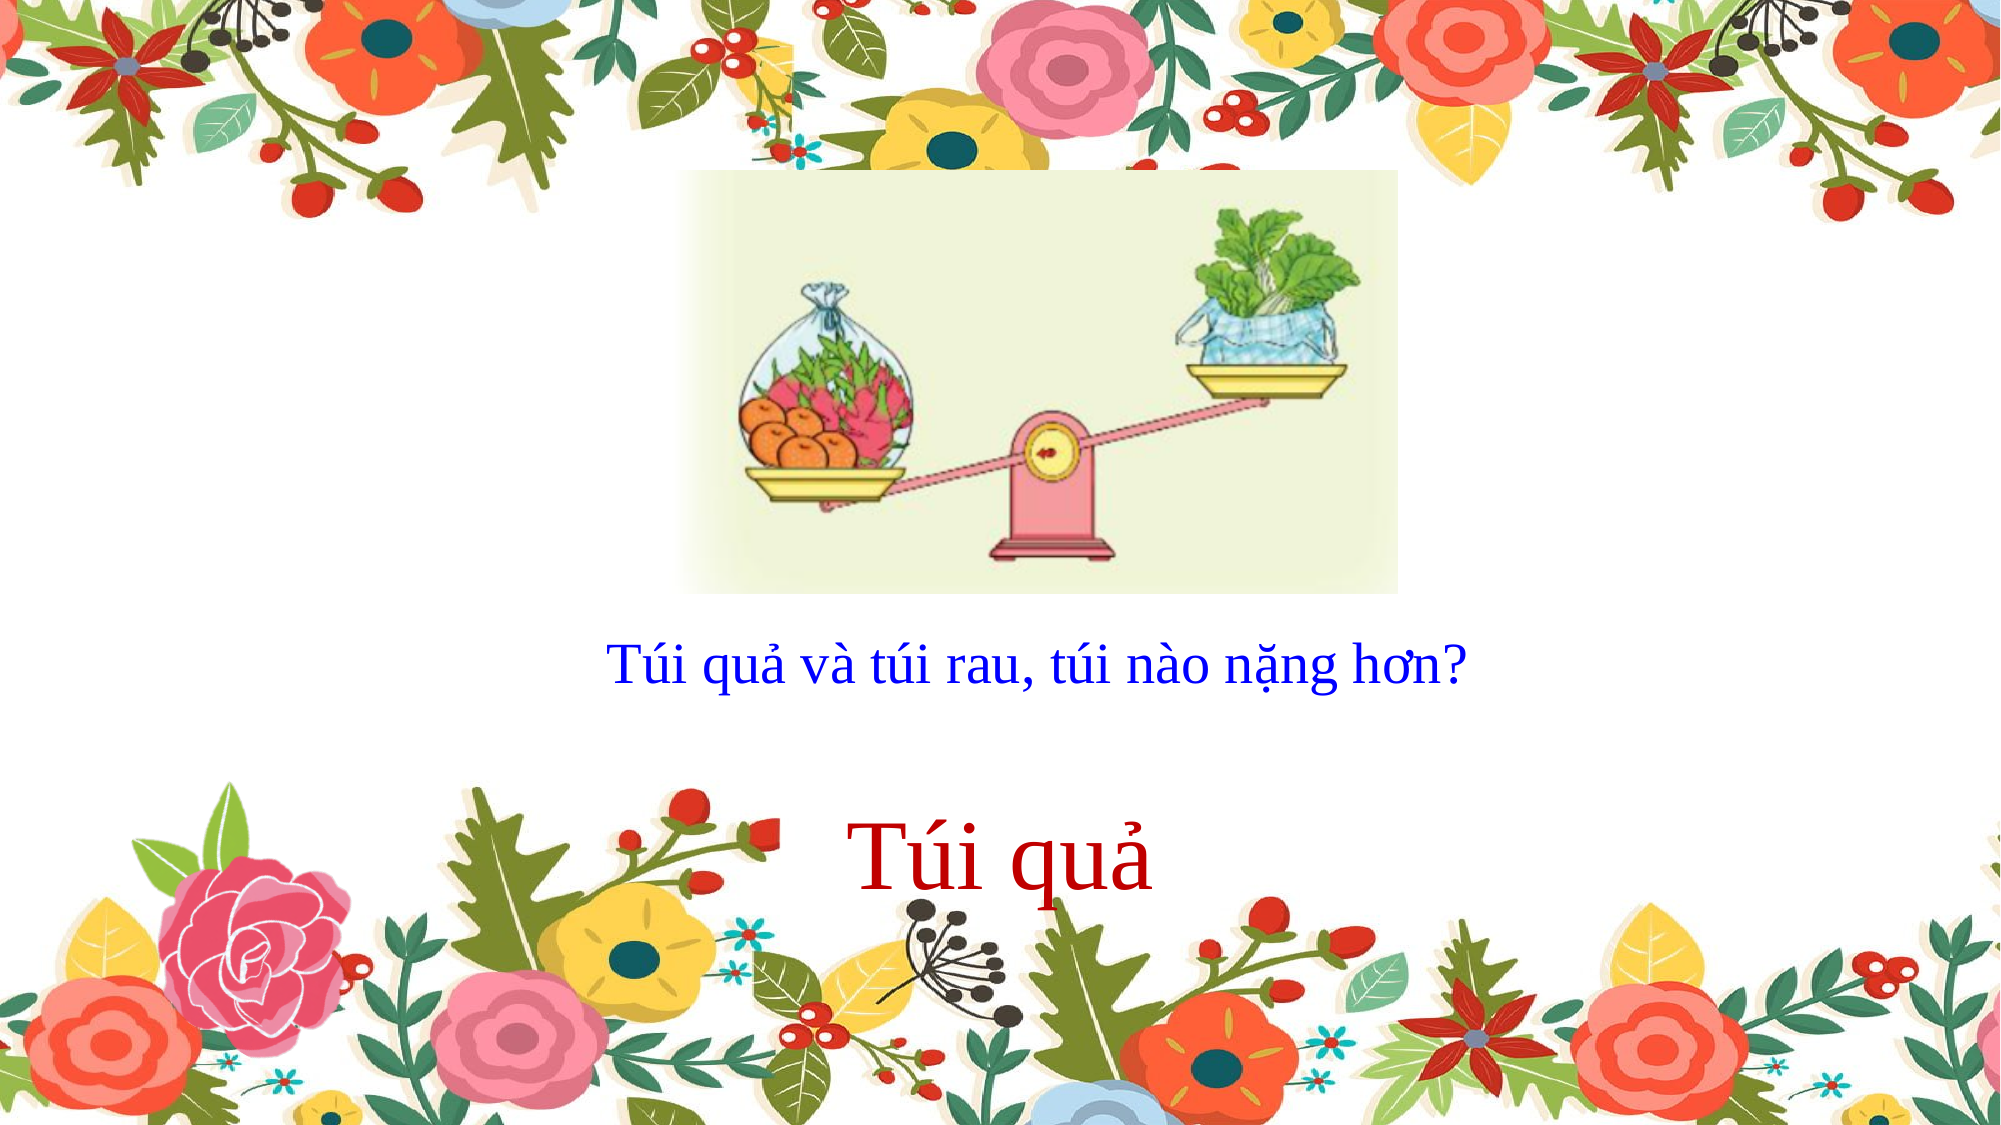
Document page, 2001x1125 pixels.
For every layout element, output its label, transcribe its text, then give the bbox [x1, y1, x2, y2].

picture [0, 0, 2001, 1125]
text_box Túi quả [831, 782, 1170, 918]
text_box Túi quả và túi rau, túi nào nặng hơn? [592, 617, 1484, 703]
